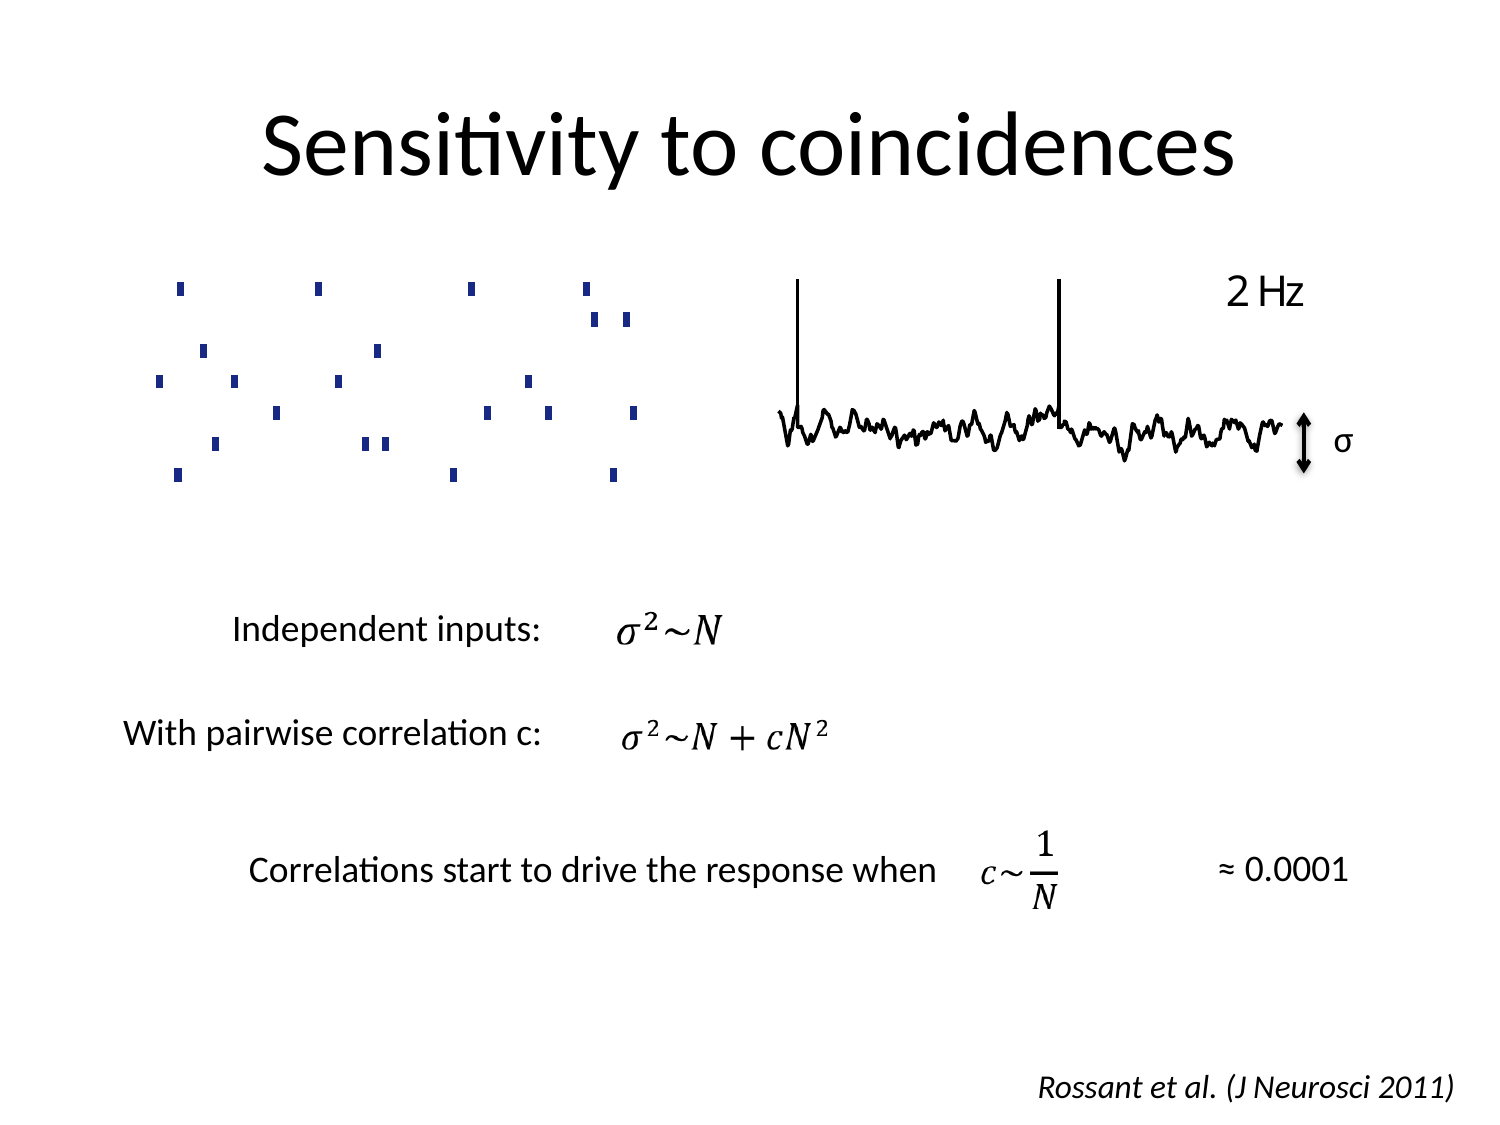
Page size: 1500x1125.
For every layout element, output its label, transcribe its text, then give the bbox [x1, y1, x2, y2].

text_box With pairwise correlation c: [108, 700, 558, 760]
picture [600, 713, 848, 759]
text_box Rossant et al. (J Neurosci 2011) [1022, 1057, 1471, 1113]
title Sensitivity to coincidences [75, 45, 1425, 233]
picture [581, 604, 750, 655]
text_box σ [1318, 407, 1369, 468]
picture [955, 827, 1089, 930]
text_box ≈ 0.0001 [1202, 836, 1365, 896]
text_box Correlations start to drive the response when [234, 837, 950, 898]
picture [155, 271, 1305, 509]
text_box Independent inputs: [217, 596, 557, 657]
